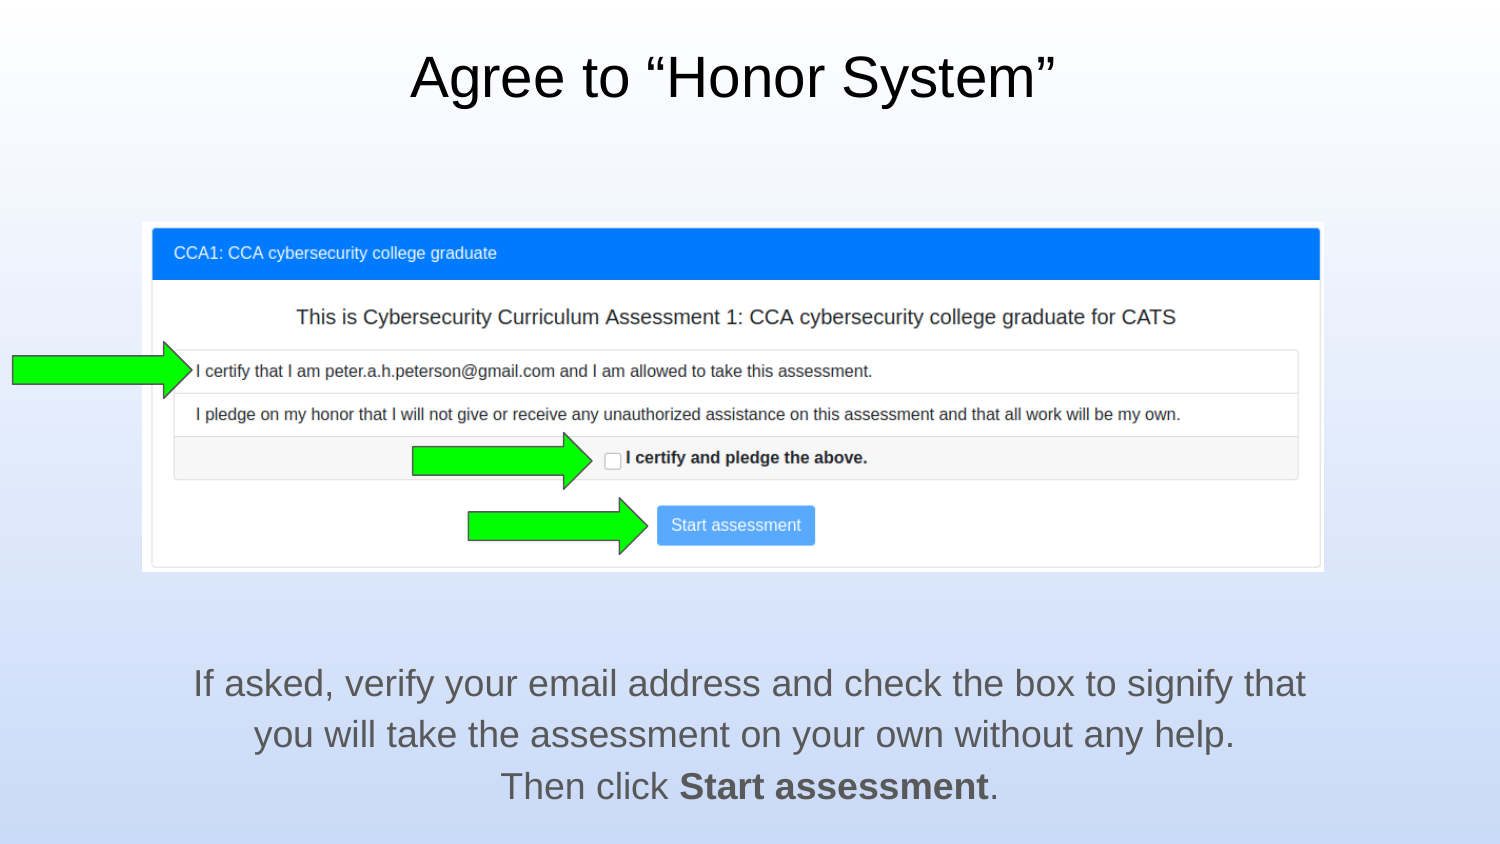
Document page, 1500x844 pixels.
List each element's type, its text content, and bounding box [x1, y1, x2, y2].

picture [142, 222, 1324, 573]
list If asked, verify your email address and check the box to signify that you will take the assessment on your own without any help. Then click Start assessment. [171, 637, 1329, 787]
title Agree to “Honor System” [34, 24, 1433, 119]
text_box [12, 355, 137, 385]
